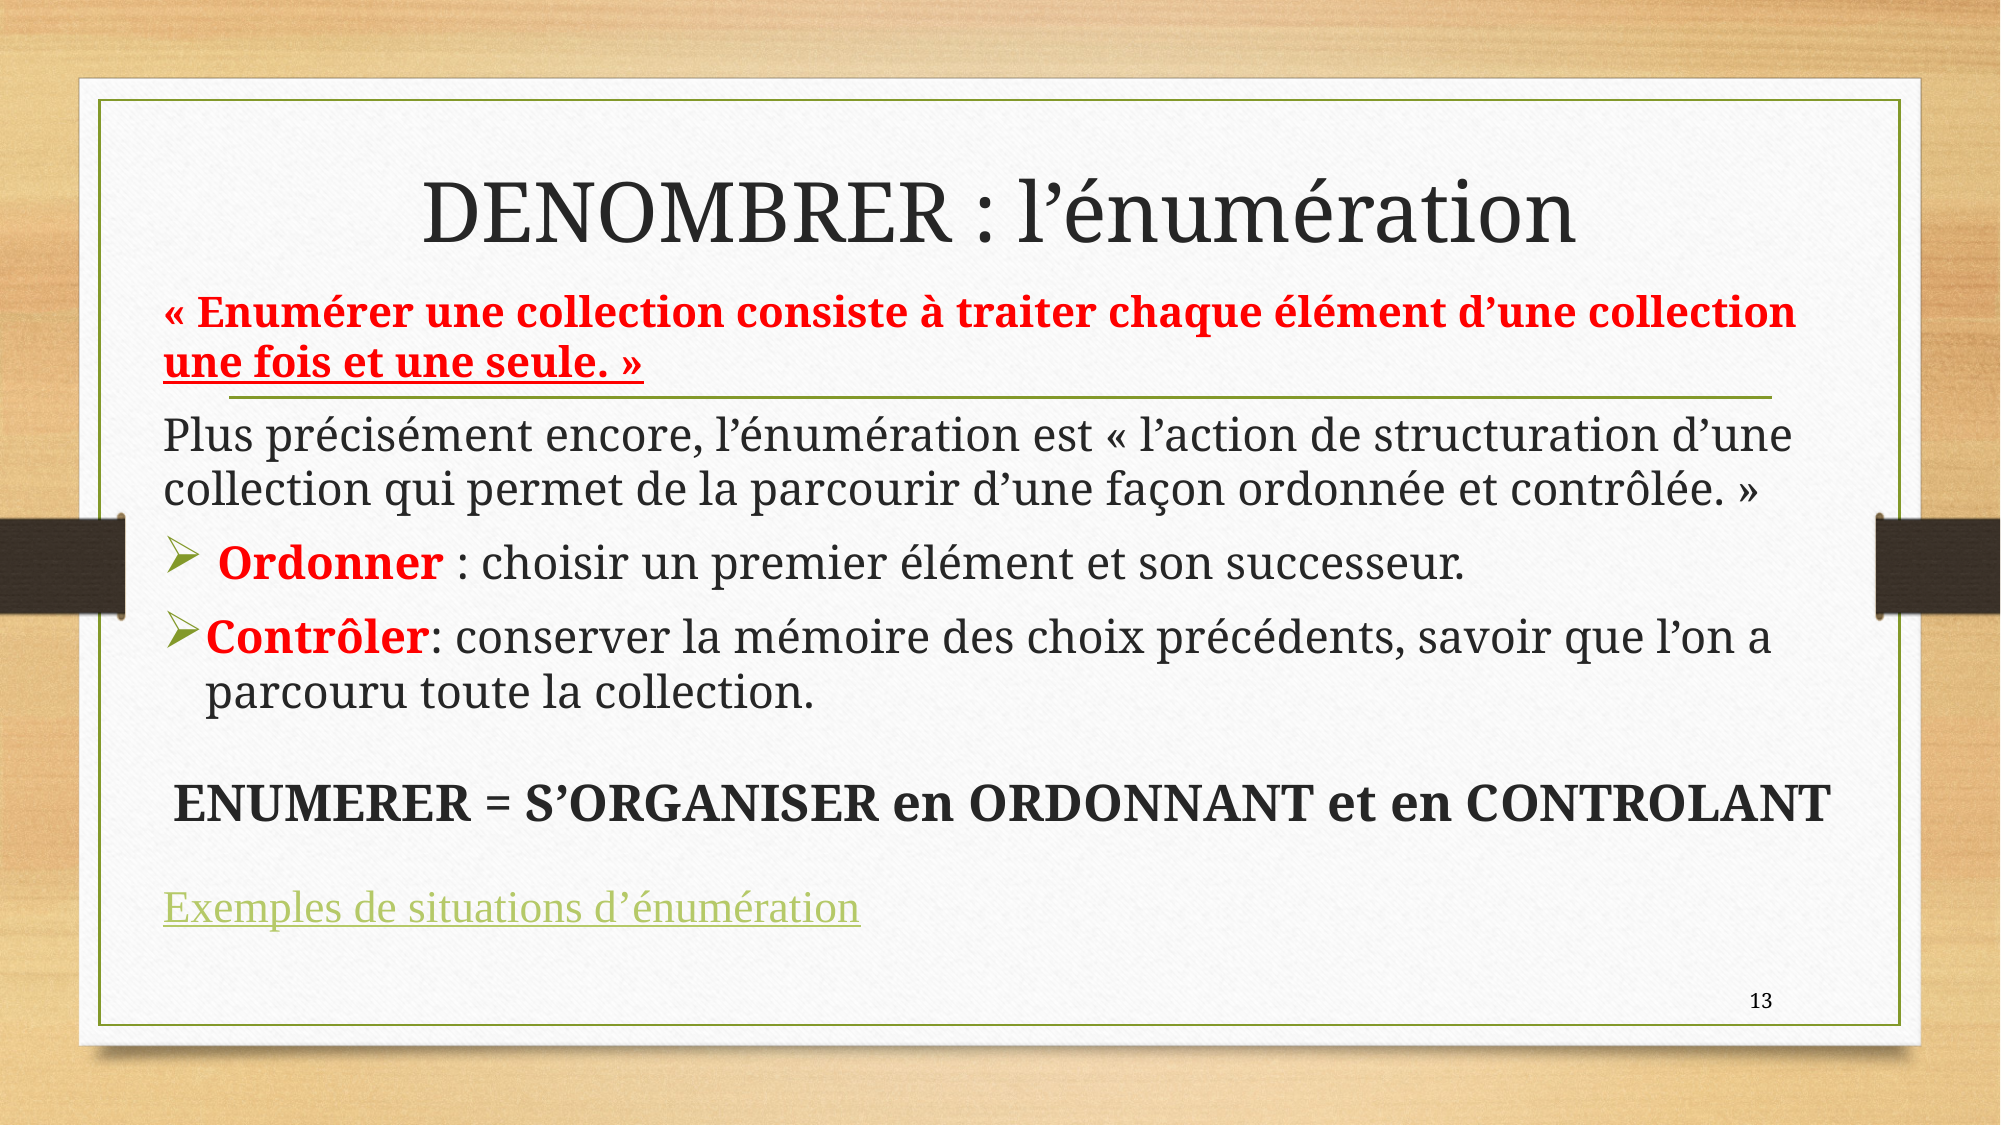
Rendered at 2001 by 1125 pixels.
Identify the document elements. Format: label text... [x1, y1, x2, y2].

title DENOMBRER : l’énumération [212, 140, 1788, 277]
list « Enumérer une collection consiste à traiter chaque élément d’une collection une fois et une seule. » Plus précisément encore, l’énumération est « l’action de structuration d’une collection qui permet de la parcourir d’une façon ordonnée et contrôlée. » Ordonner : choisir un premier élément et son successeur. Contrôler: conserver la mémoire des choix précédents, savoir que l’on a parcouru toute la collection. ENUMERER = S’ORGANISER en ORDONNANT et en CONTROLANT Exemples de situations d’énumération [147, 277, 1861, 964]
slide_number 13 [1698, 979, 1788, 1025]
picture [0, 0, 2001, 1125]
